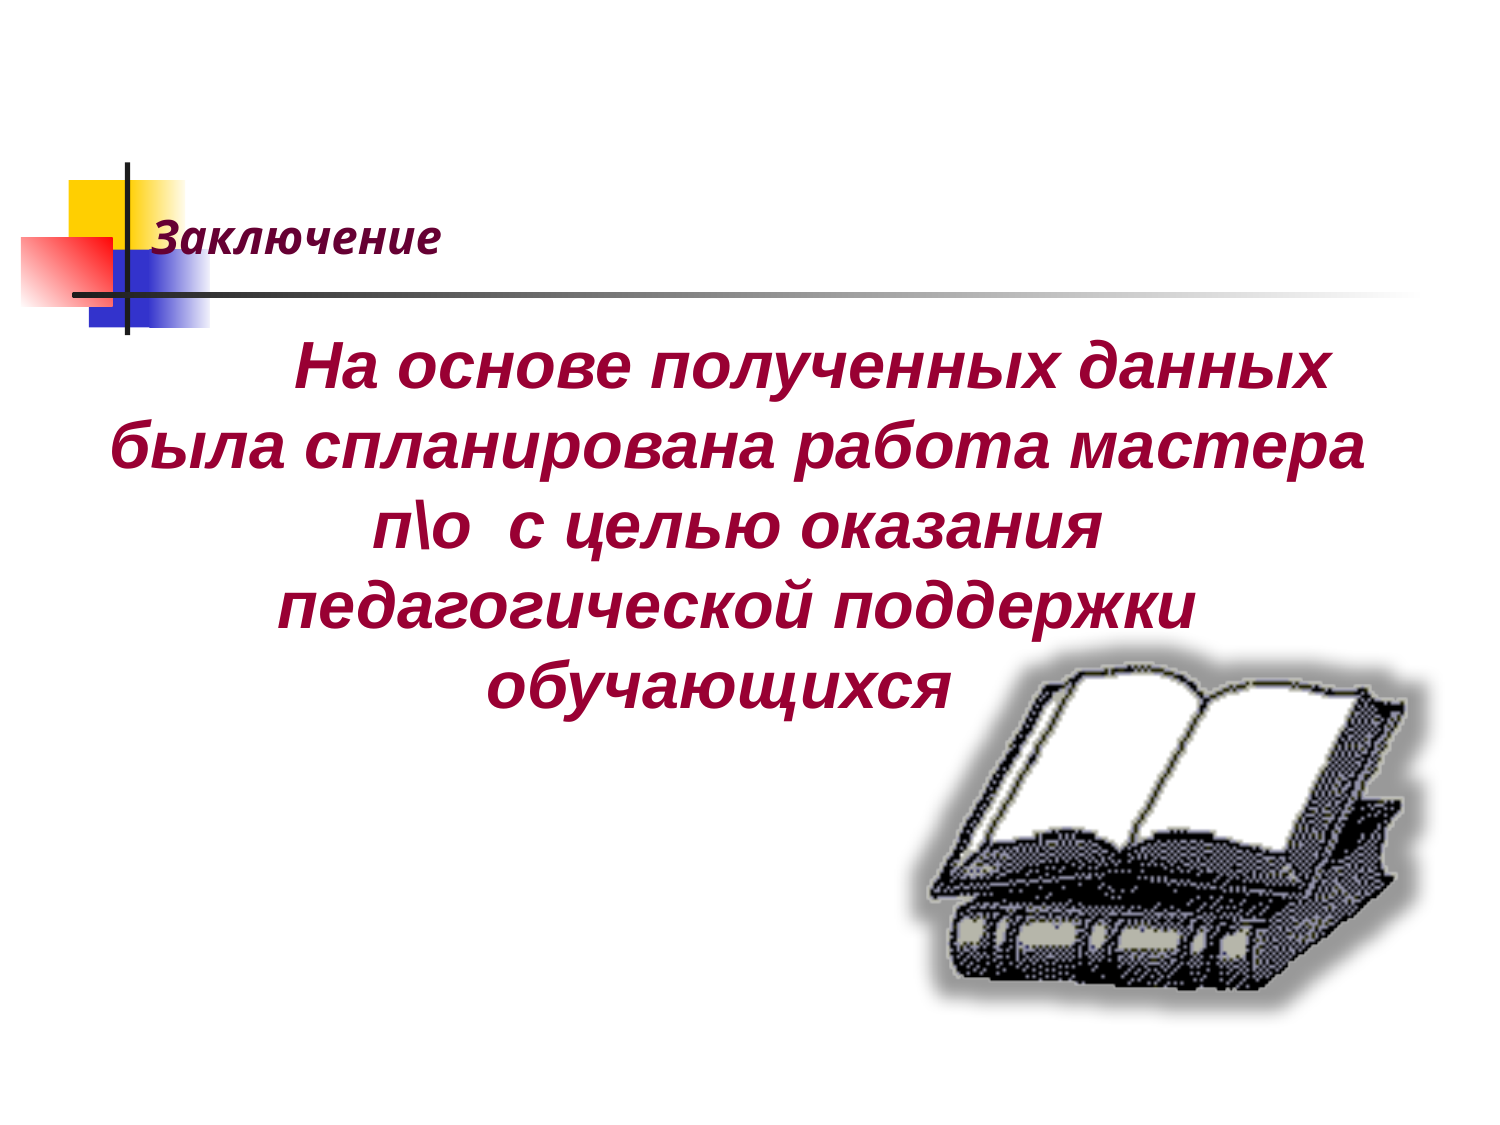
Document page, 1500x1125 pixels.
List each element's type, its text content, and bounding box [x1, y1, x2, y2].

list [925, 538, 1419, 1032]
text_box На основе полученных данных была спланирована работа мастера п\о с целью оказания педагогической поддержки обучающихся [88, 314, 1388, 729]
title Заключение [135, 198, 1433, 387]
